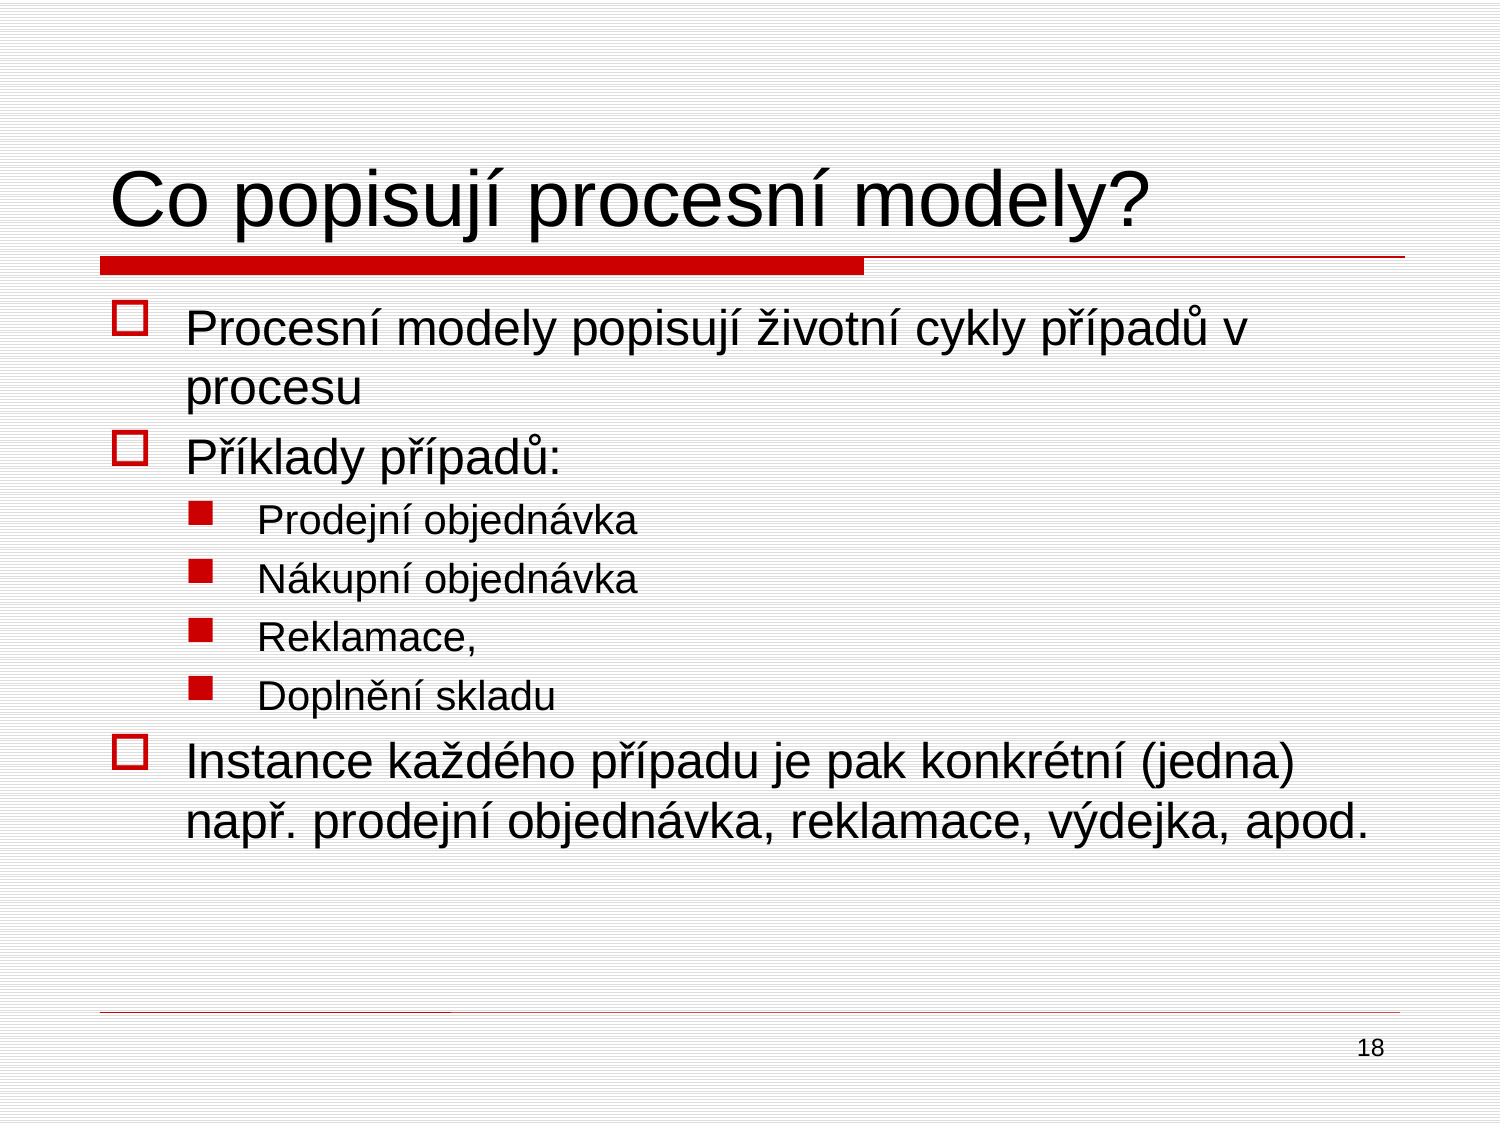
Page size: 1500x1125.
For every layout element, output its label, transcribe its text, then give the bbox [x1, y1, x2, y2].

title Co popisují procesní modely? [93, 49, 1407, 250]
slide_number 18 [1074, 1024, 1401, 1103]
list Procesní modely popisují životní cykly případů v procesu Příklady případů: Prodejní objednávka Nákupní objednávka Reklamace, Doplnění skladu Instance každého případu je pak konkrétní (jedna) např. prodejní objednávka, reklamace, výdejka, apod. [92, 287, 1406, 988]
